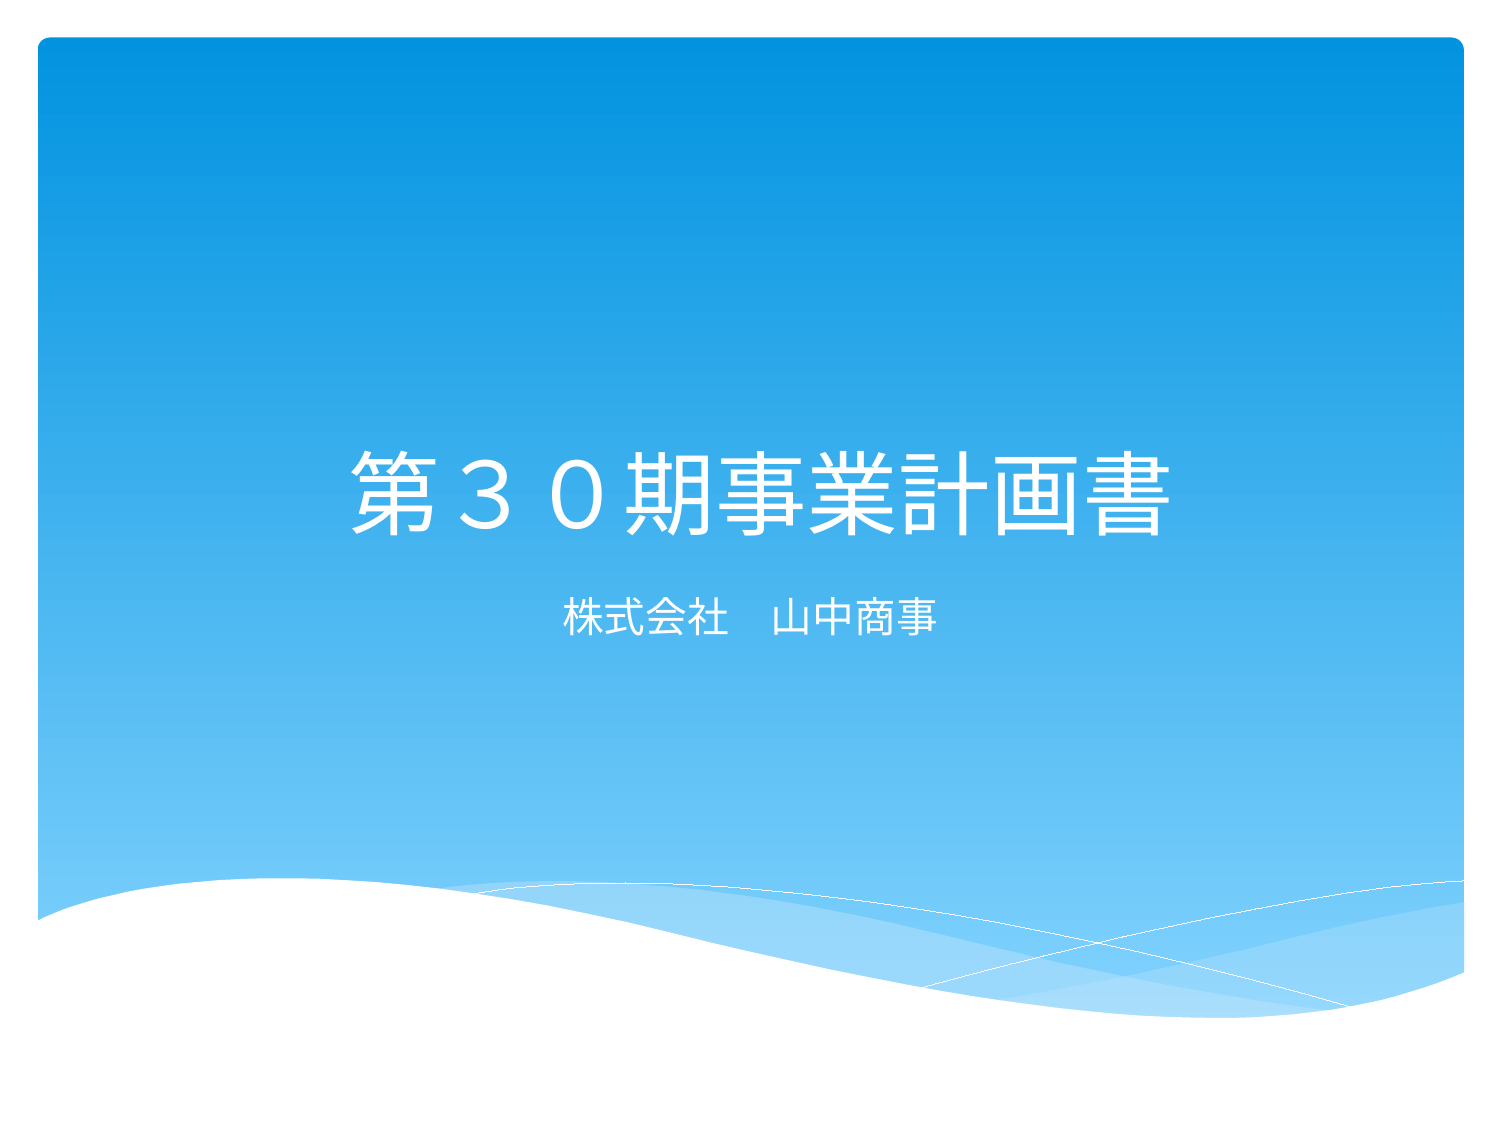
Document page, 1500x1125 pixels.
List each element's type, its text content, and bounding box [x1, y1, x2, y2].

title 第３０期事業計画書 [123, 262, 1399, 555]
subtitle 株式会社 山中商事 [225, 583, 1275, 825]
